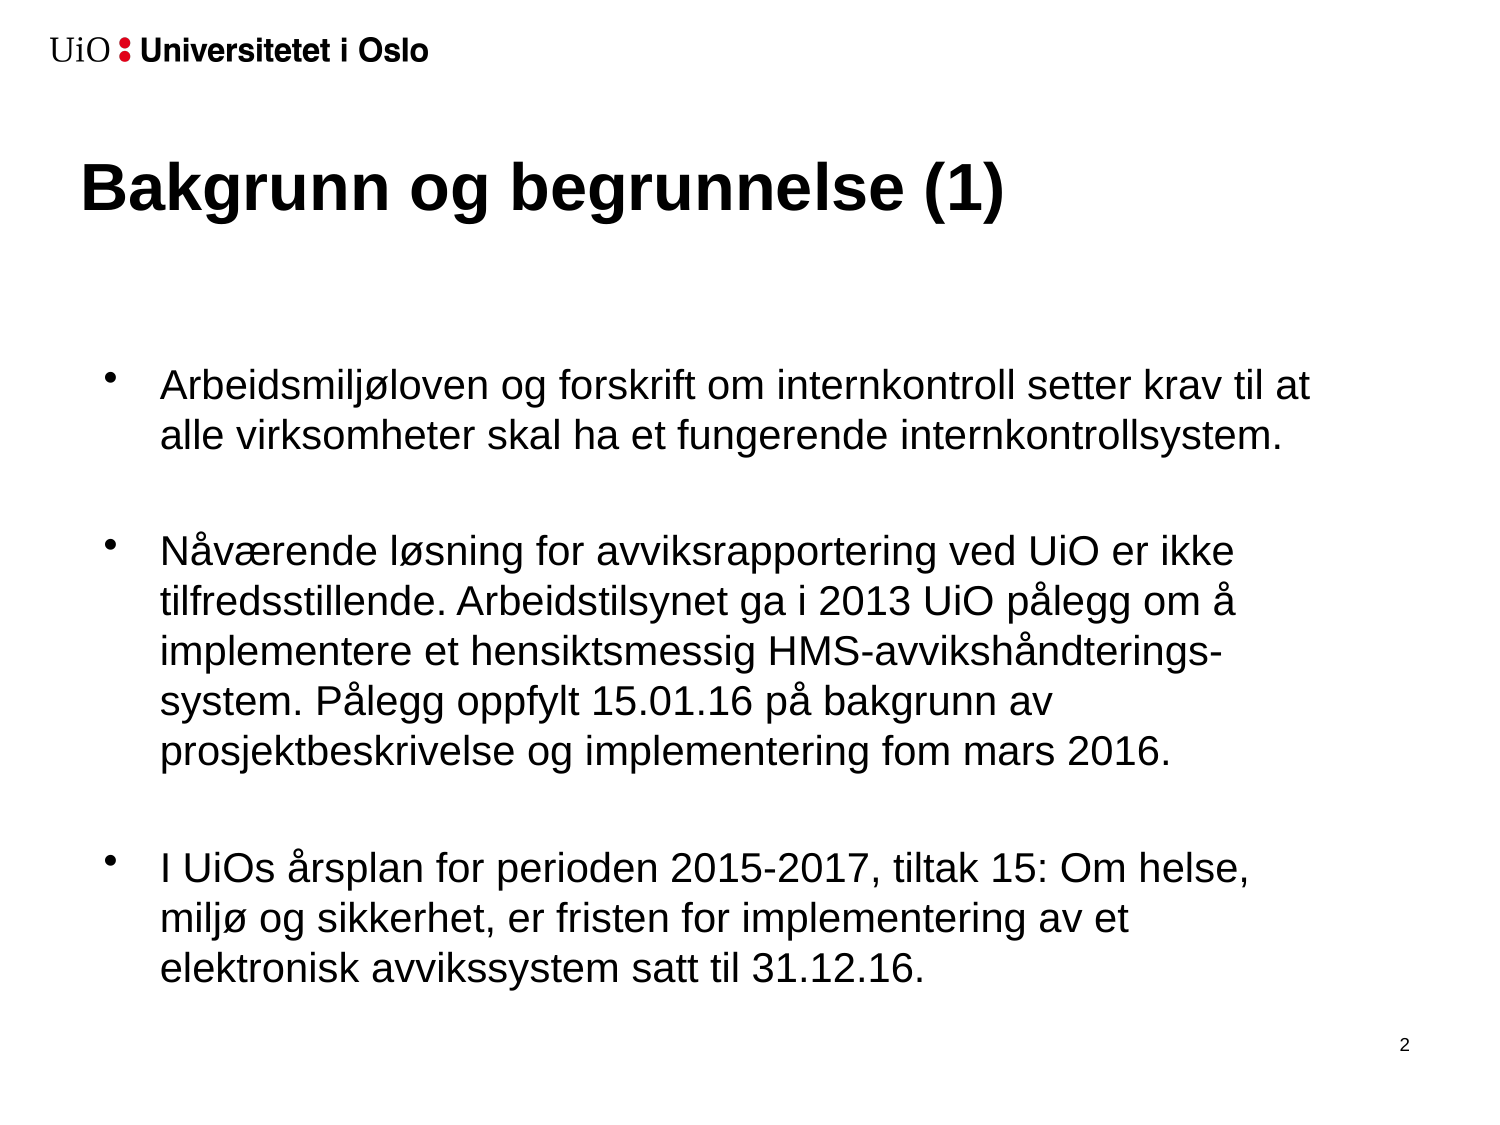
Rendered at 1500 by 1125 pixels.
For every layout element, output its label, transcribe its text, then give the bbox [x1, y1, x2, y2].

picture [50, 37, 428, 62]
list Arbeidsmiljøloven og forskrift om internkontroll setter krav til at alle virksomheter skal ha et fungerende internkontrollsystem. Nåværende løsning for avviksrapportering ved UiO er ikke tilfredsstillende. Arbeidstilsynet ga i 2013 UiO pålegg om å implementere et hensiktsmessig HMS-avvikshåndterings-system. Pålegg oppfylt 15.01.16 på bakgrunn av prosjektbeskrivelse og implementering fom mars 2016. I UiOs årsplan for perioden 2015-2017, tiltak 15: Om helse, miljø og sikkerhet, er fristen for implementering av et elektronisk avvikssystem satt til 31.12.16. [88, 349, 1352, 1024]
slide_number 3 [1312, 1024, 1426, 1101]
title Bakgrunn og begrunnelse (1) [64, 89, 1328, 278]
